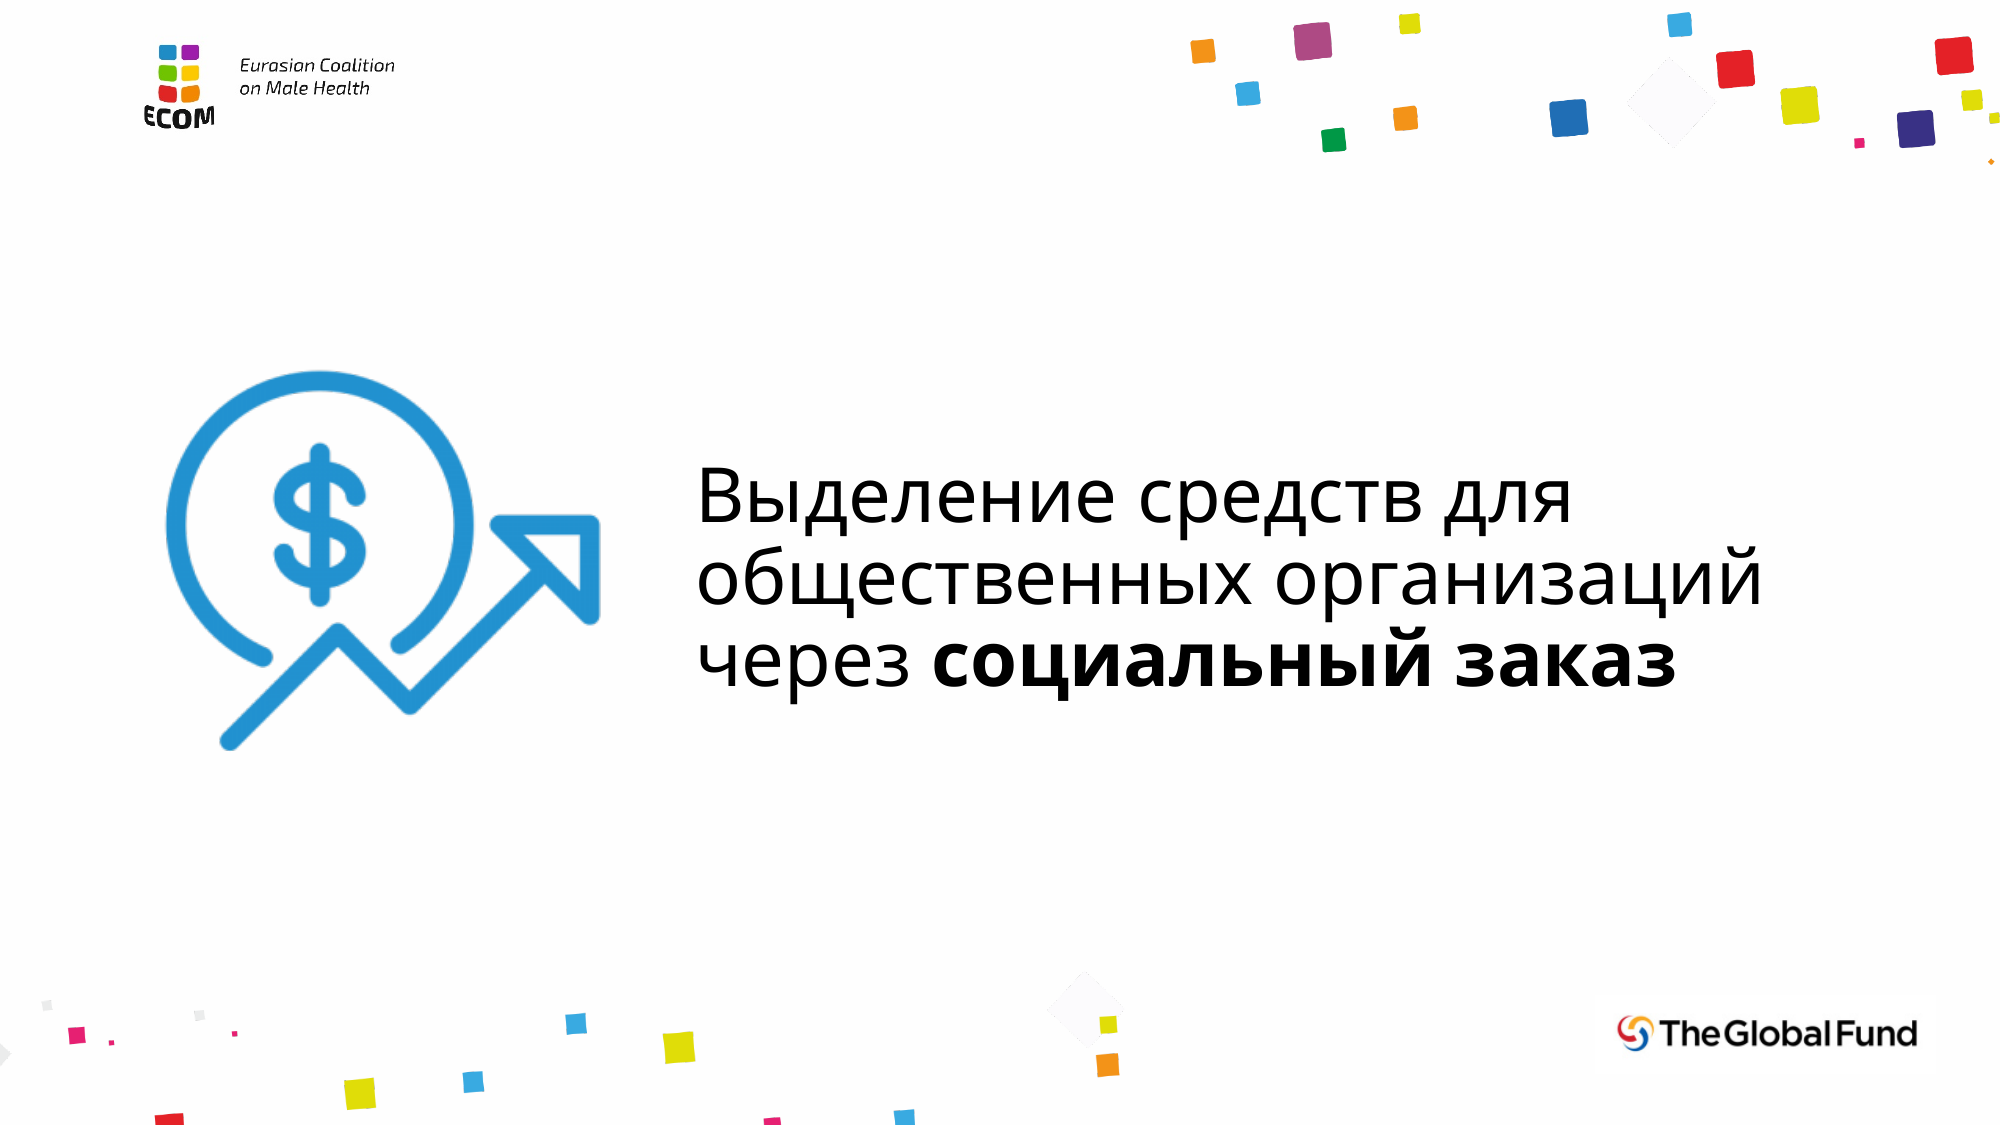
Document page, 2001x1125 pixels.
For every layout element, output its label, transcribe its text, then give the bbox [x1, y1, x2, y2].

picture [148, 328, 618, 798]
picture [1595, 995, 1936, 1074]
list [0, 970, 1125, 1125]
picture [1190, 12, 2000, 166]
title Выделение средств для общественных организаций через социальный заказ [680, 446, 1936, 714]
picture [33, 2, 514, 170]
